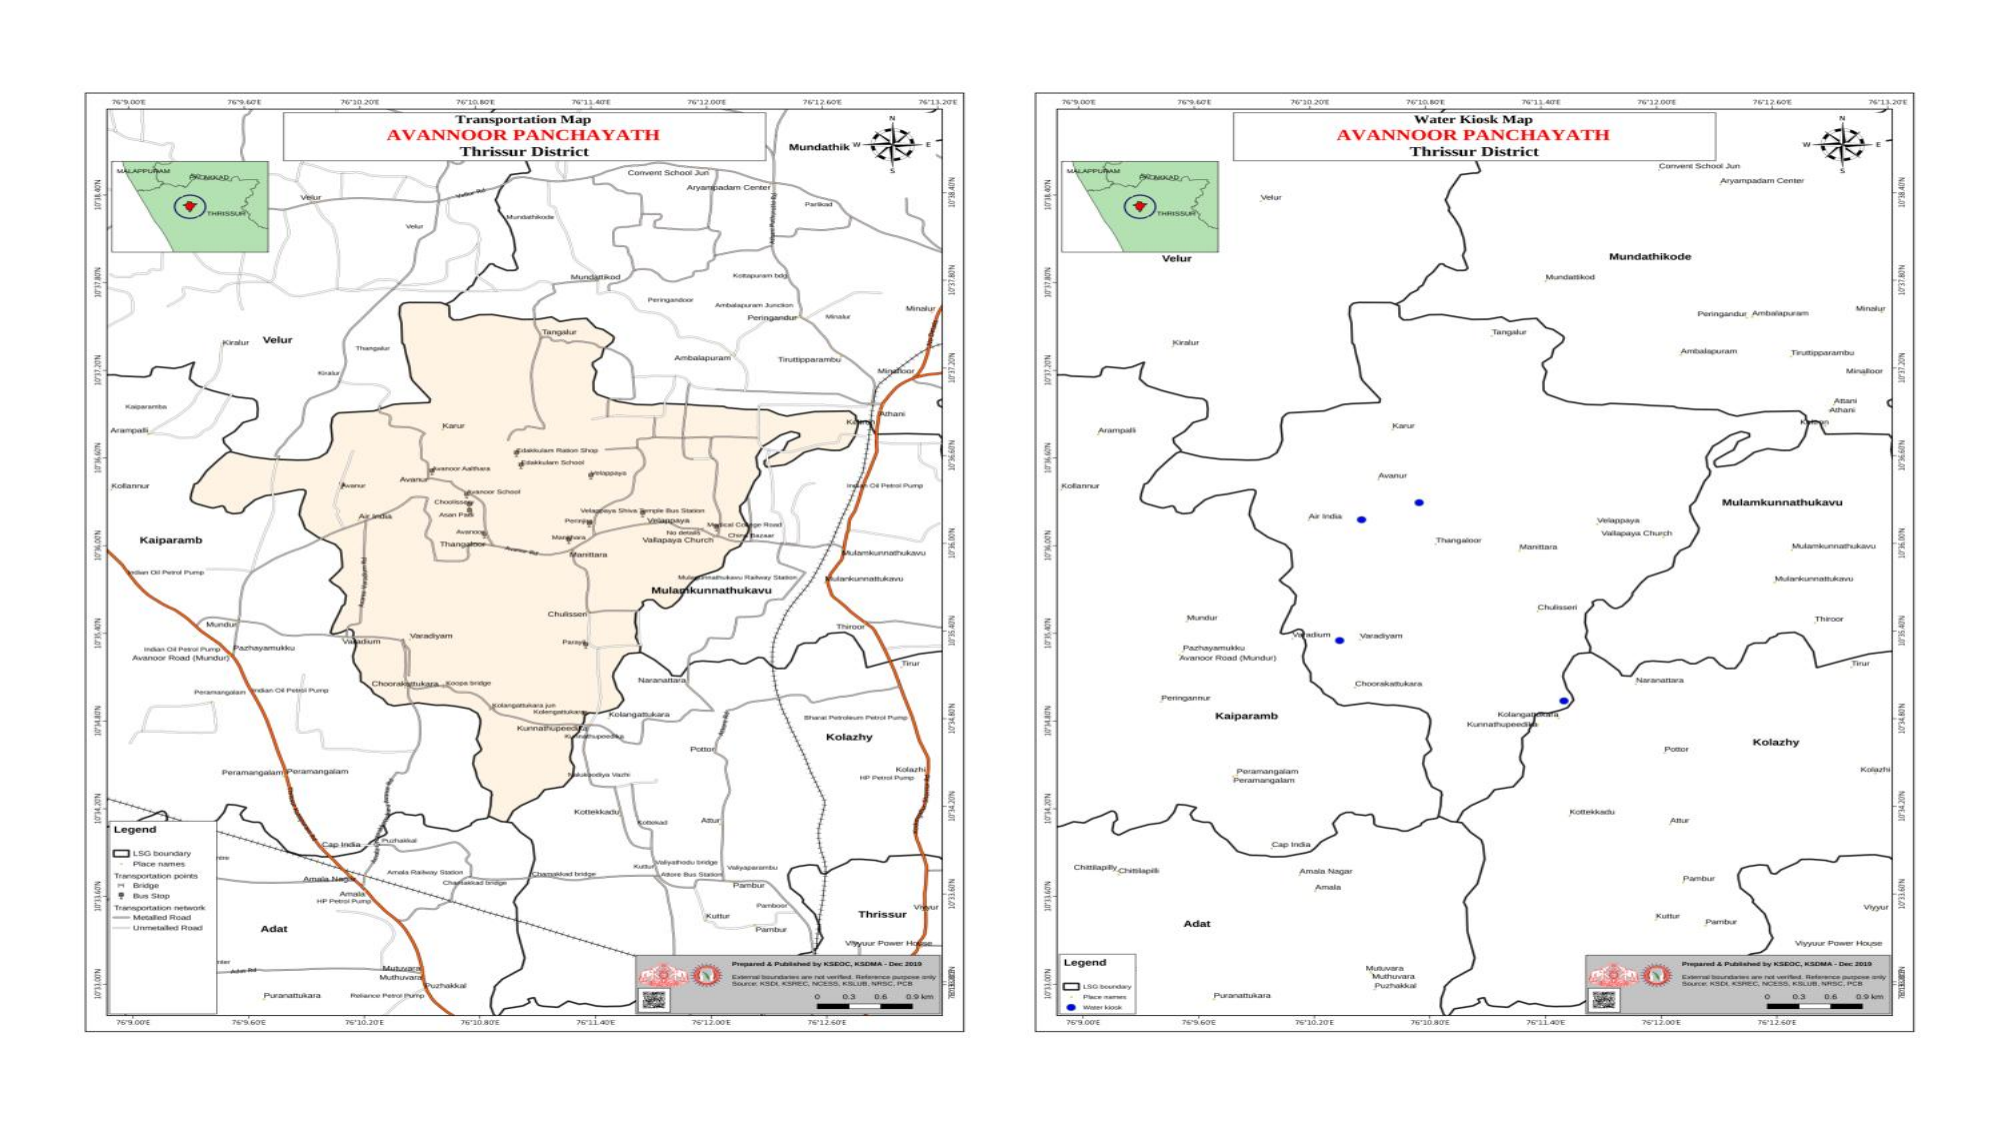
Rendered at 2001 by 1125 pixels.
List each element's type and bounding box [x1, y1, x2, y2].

picture [1024, 85, 1925, 1040]
picture [74, 85, 975, 1040]
